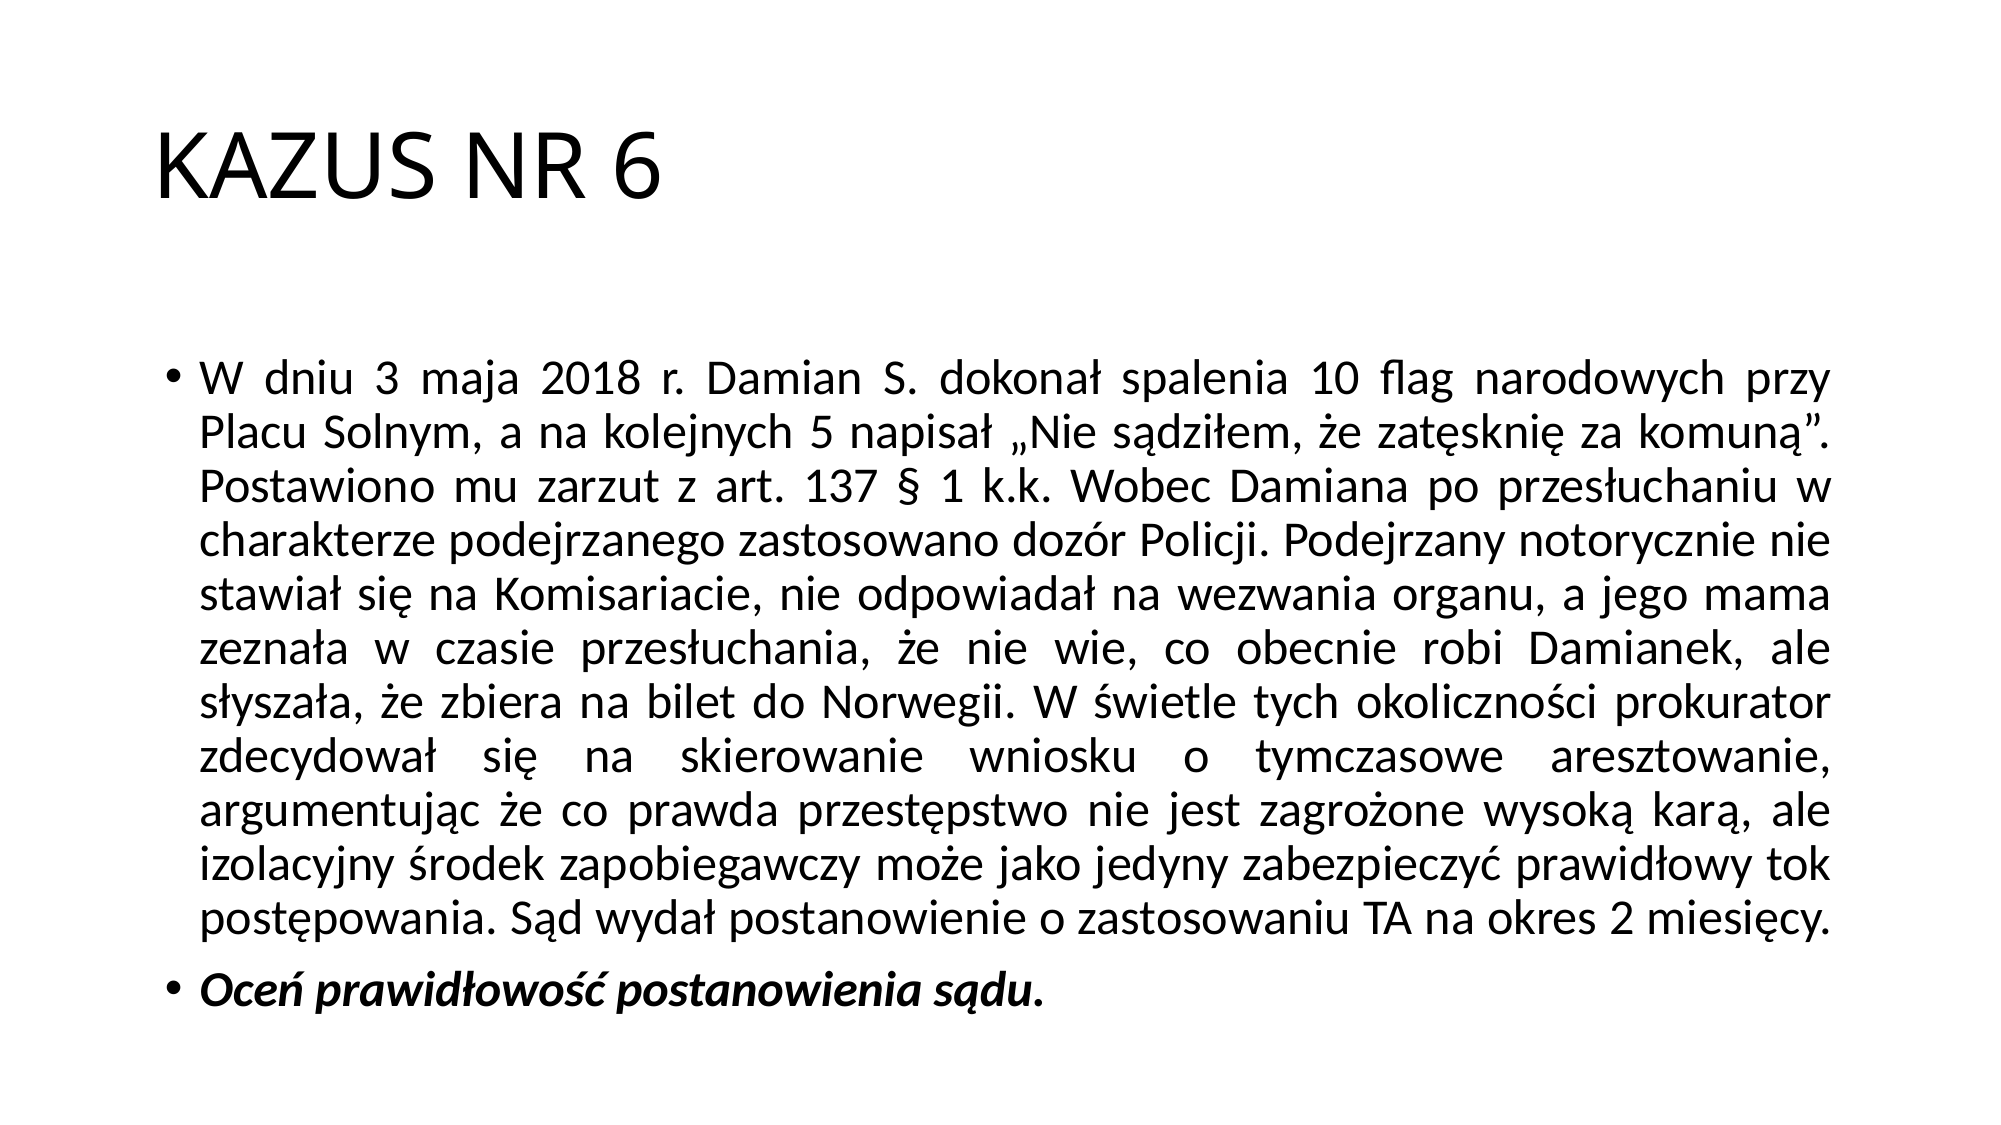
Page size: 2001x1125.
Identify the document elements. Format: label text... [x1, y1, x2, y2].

title KAZUS NR 6 [137, 59, 1863, 278]
list W dniu 3 maja 2018 r. Damian S. dokonał spalenia 10 flag narodowych przy Placu Solnym, a na kolejnych 5 napisał „Nie sądziłem, że zatęsknię za komuną”. Postawiono mu zarzut z art. 137 § 1 k.k. Wobec Damiana po przesłuchaniu w charakterze podejrzanego zastosowano dozór Policji. Podejrzany notorycznie nie stawiał się na Komisariacie, nie odpowiadał na wezwania organu, a jego mama zeznała w czasie przesłuchania, że nie wie, co obecnie robi Damianek, ale słyszała, że zbiera na bilet do Norwegii. W świetle tych okoliczności prokurator zdecydował się na skierowanie wniosku o tymczasowe aresztowanie, argumentując że co prawda przestępstwo nie jest zagrożone wysoką karą, ale izolacyjny środek zapobiegawczy może jako jedyny zabezpieczyć prawidłowy tok postępowania. Sąd wydał postanowienie o zastosowaniu TA na okres 2 miesięcy. Oceń prawidłowość postanowienia sądu. [149, 343, 1849, 1040]
